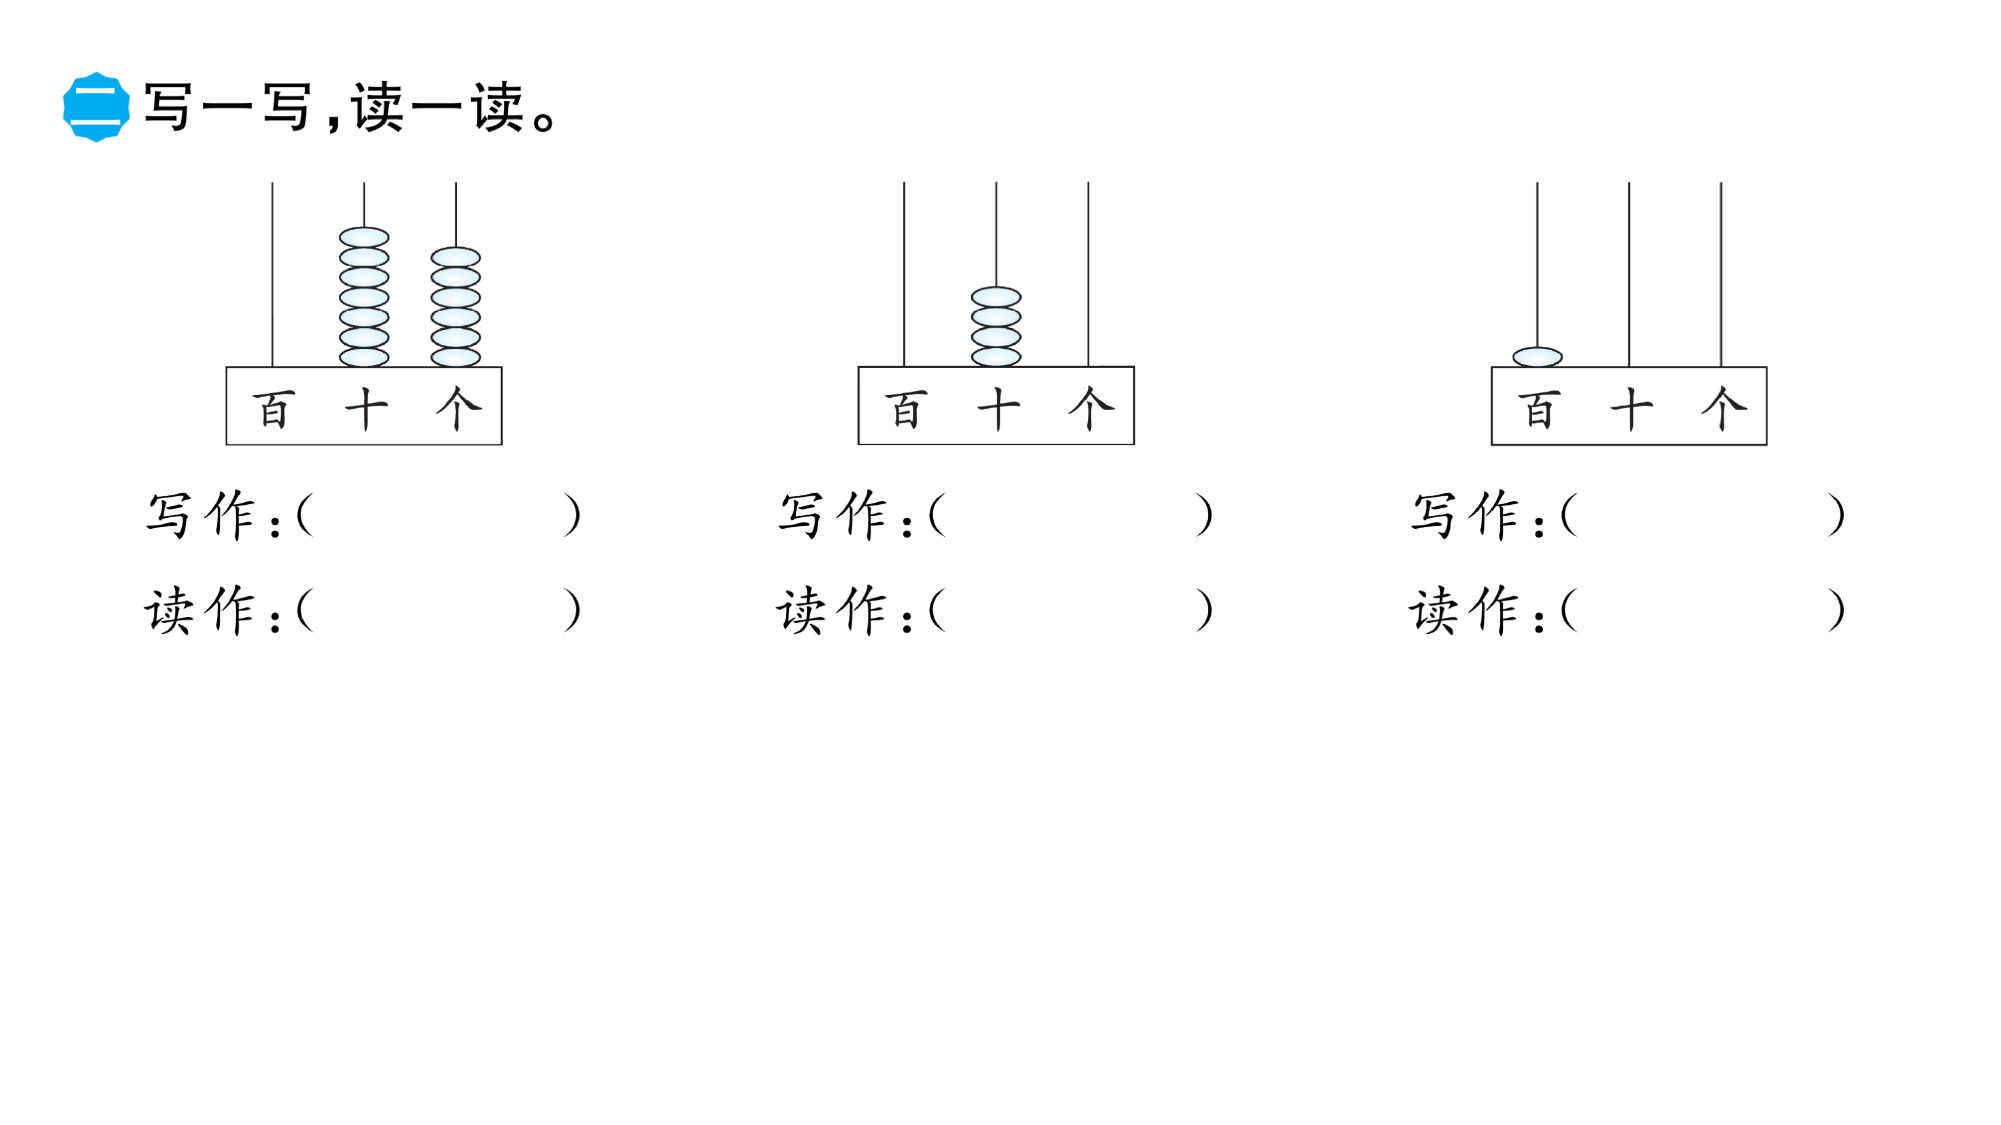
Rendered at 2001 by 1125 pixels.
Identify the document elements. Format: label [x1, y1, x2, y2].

picture [58, 58, 1949, 660]
